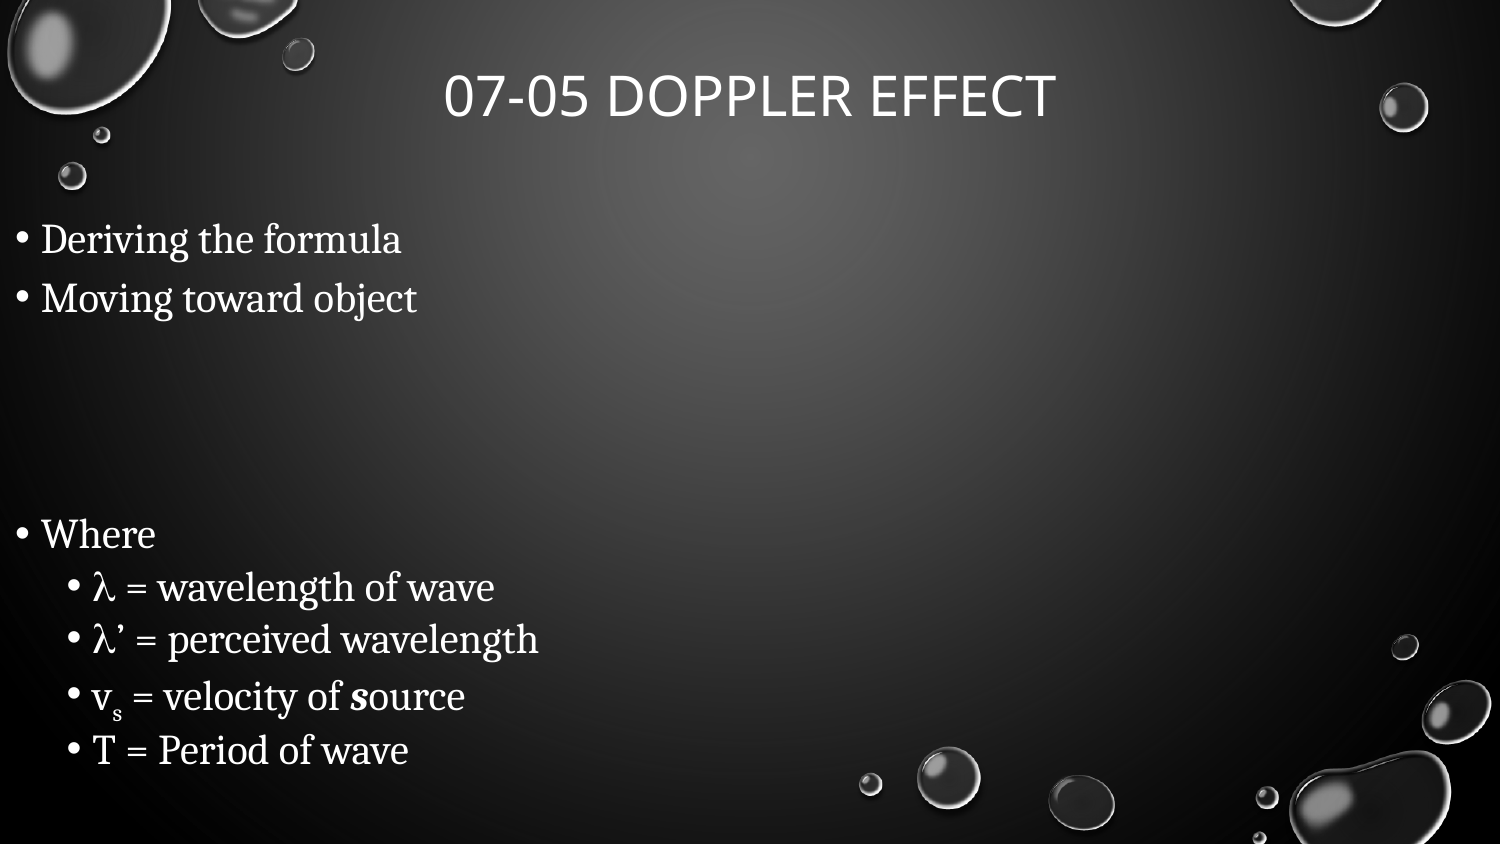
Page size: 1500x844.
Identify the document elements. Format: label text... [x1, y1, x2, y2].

title 07-05 Doppler Effect [0, 0, 1500, 197]
picture [0, 197, 1500, 844]
